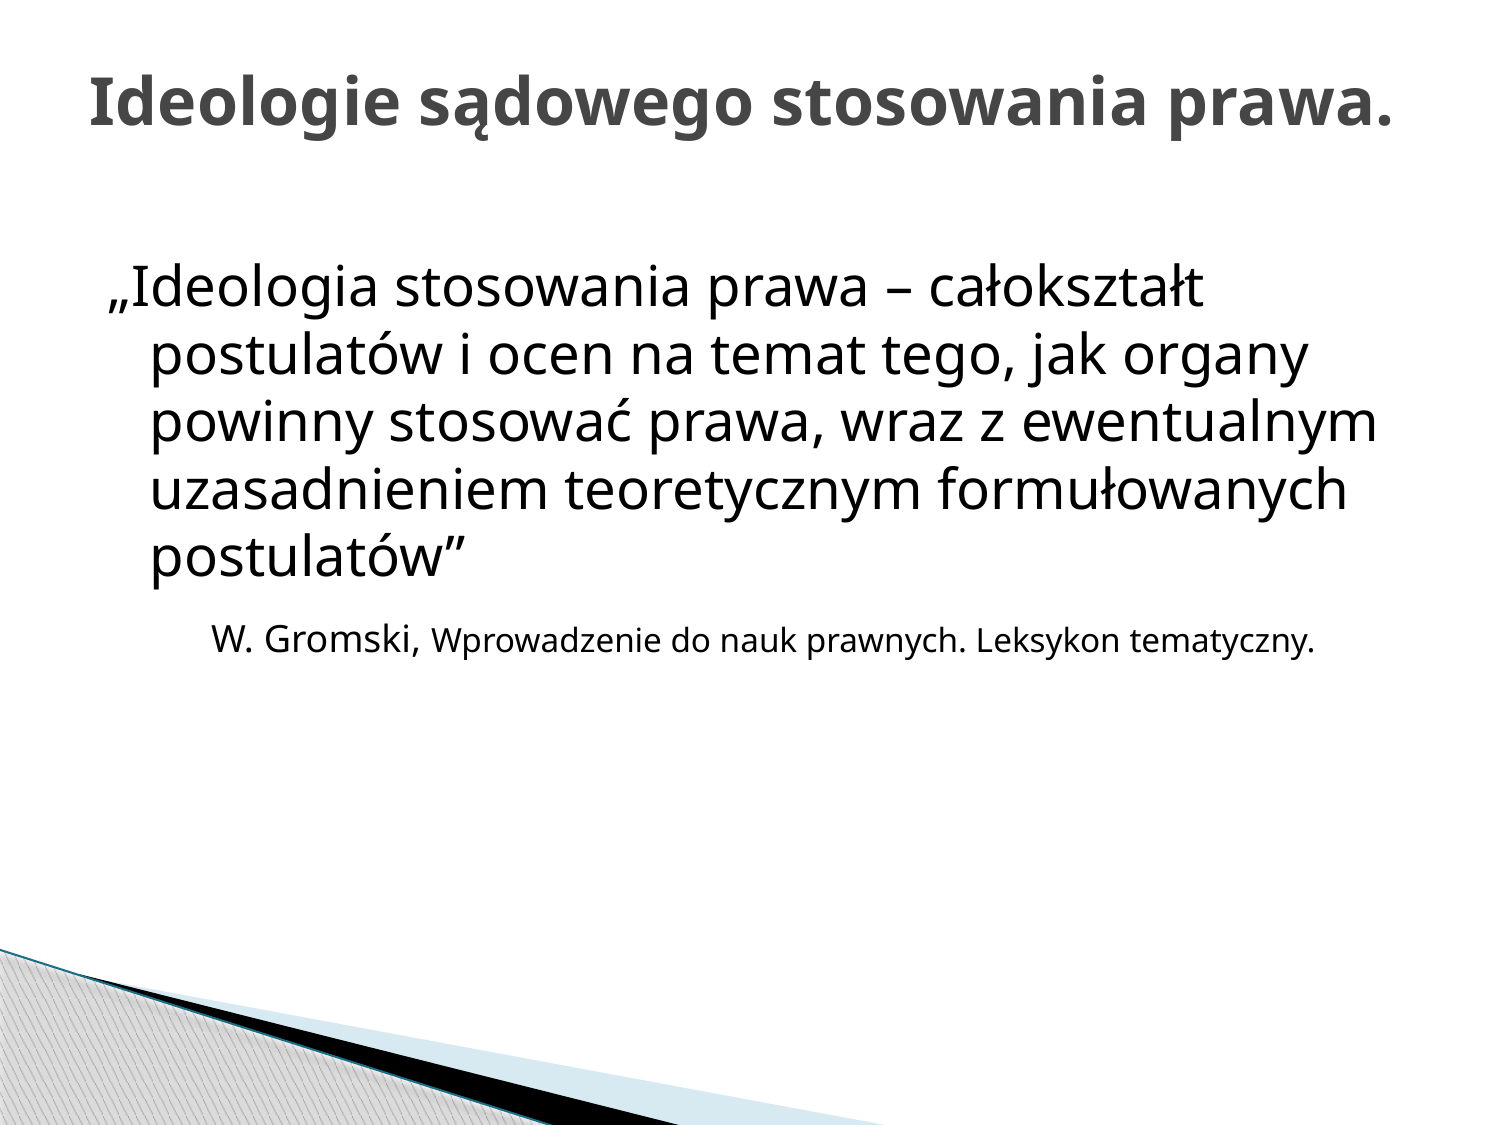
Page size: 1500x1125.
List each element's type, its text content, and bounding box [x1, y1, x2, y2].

title Ideologie sądowego stosowania prawa. [75, 45, 1425, 233]
list „Ideologia stosowania prawa – całokształt postulatów i ocen na temat tego, jak organy powinny stosować prawa, wraz z ewentualnym uzasadnieniem teoretycznym formułowanych postulatów” W. Gromski, Wprowadzenie do nauk prawnych. Leksykon tematyczny. [75, 243, 1425, 986]
